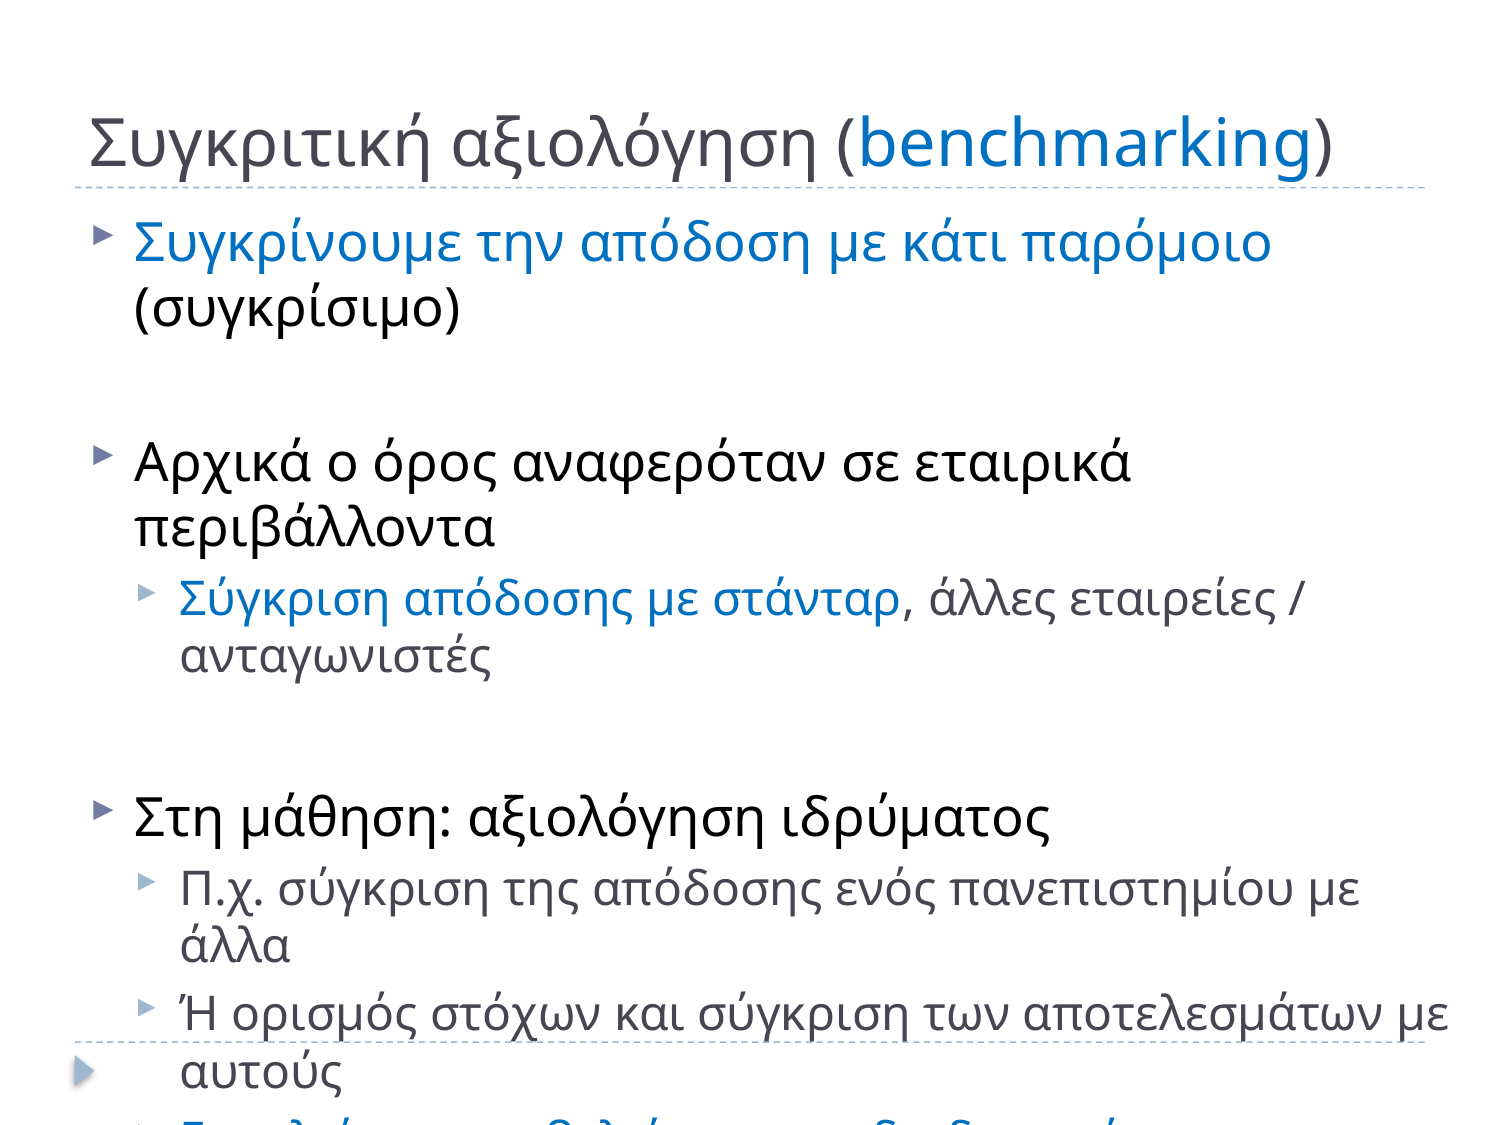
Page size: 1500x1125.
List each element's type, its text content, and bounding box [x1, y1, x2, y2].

list Συγκρίνουμε την απόδοση με κάτι παρόμοιο (συγκρίσιμο) Αρχικά ο όρος αναφερόταν σε εταιρικά περιβάλλοντα Σύγκριση απόδοσης με στάνταρ, άλλες εταιρείες / ανταγωνιστές Στη μάθηση: αξιολόγηση ιδρύματος Π.χ. σύγκριση της απόδοσης ενός πανεπιστημίου με άλλα Ή ορισμός στόχων και σύγκριση των αποτελεσμάτων με αυτούς Εργαλείο για τη βελτίωση των διαδικασιών [75, 200, 1483, 1010]
title Συγκριτική αξιολόγηση (benchmarking) [75, 24, 1425, 188]
